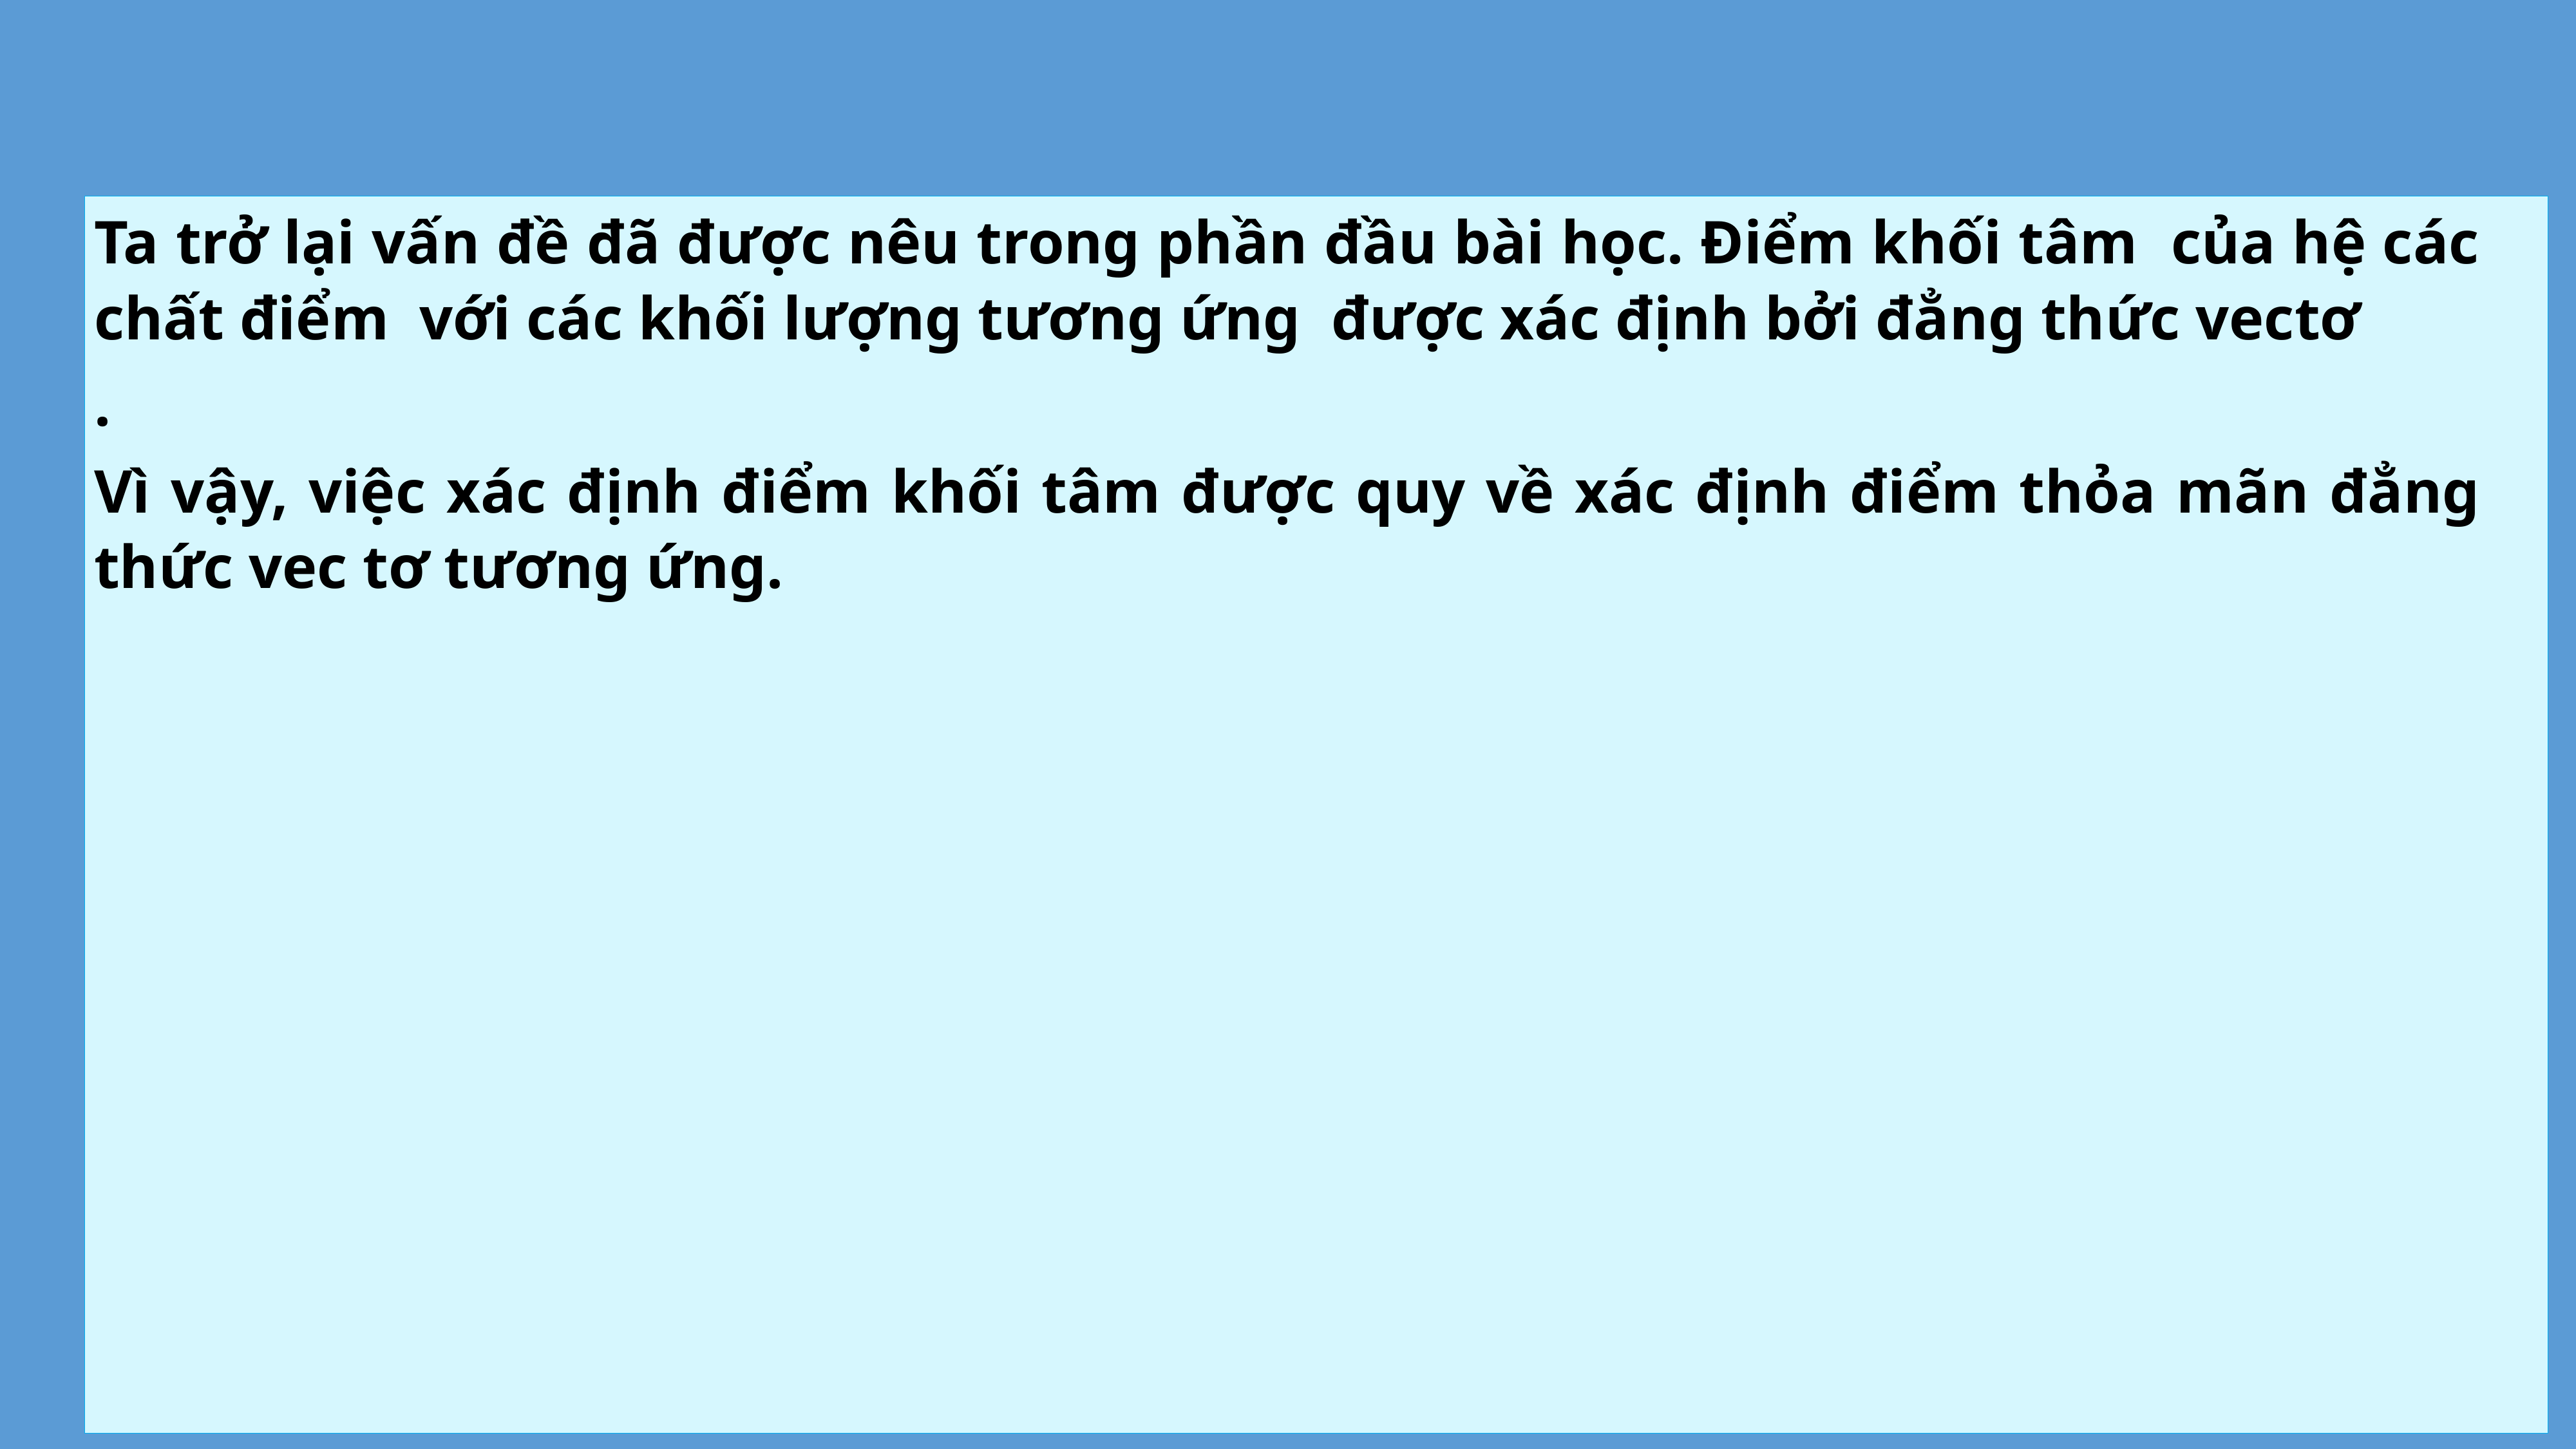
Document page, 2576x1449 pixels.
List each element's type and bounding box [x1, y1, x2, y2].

text_box [84, 196, 2548, 1434]
